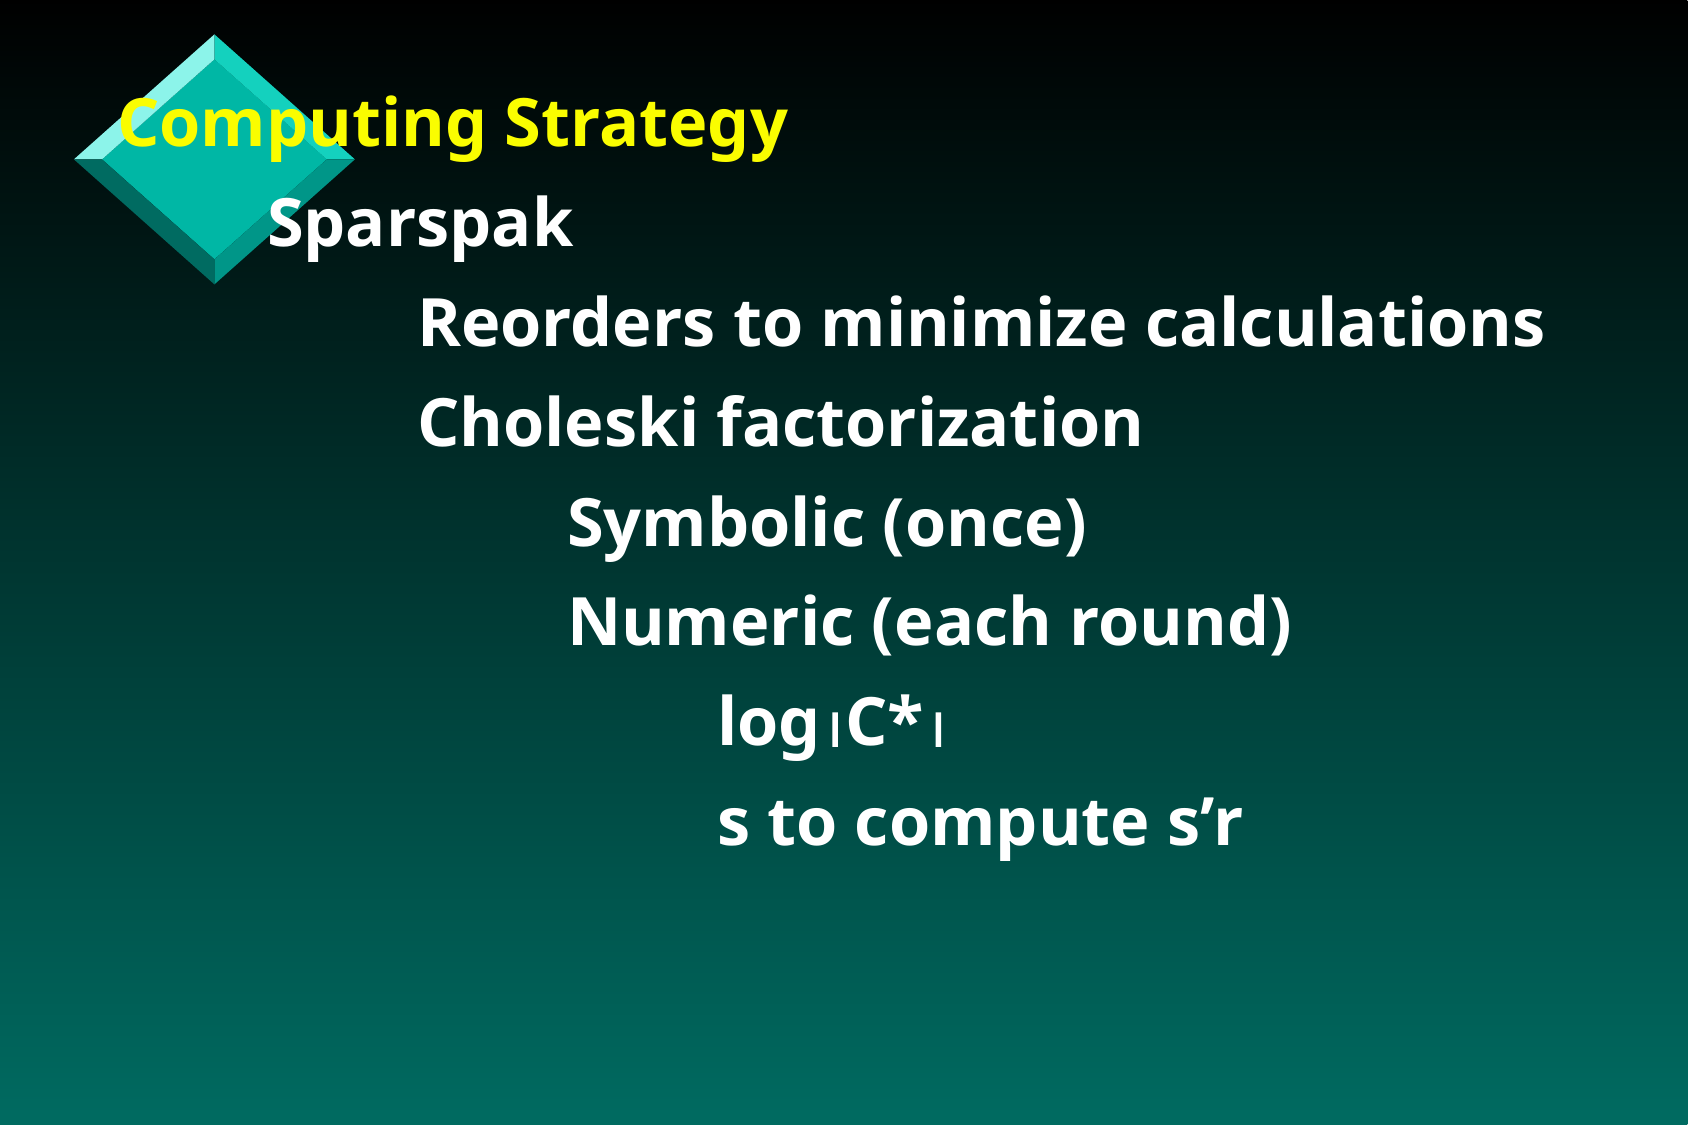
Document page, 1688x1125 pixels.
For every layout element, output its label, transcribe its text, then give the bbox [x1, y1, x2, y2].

text_box Computing Strategy Sparspak Reorders to minimize calculations Choleski factorization Symbolic (once) Numeric (each round) logC* s to compute s’r [102, 52, 1561, 867]
